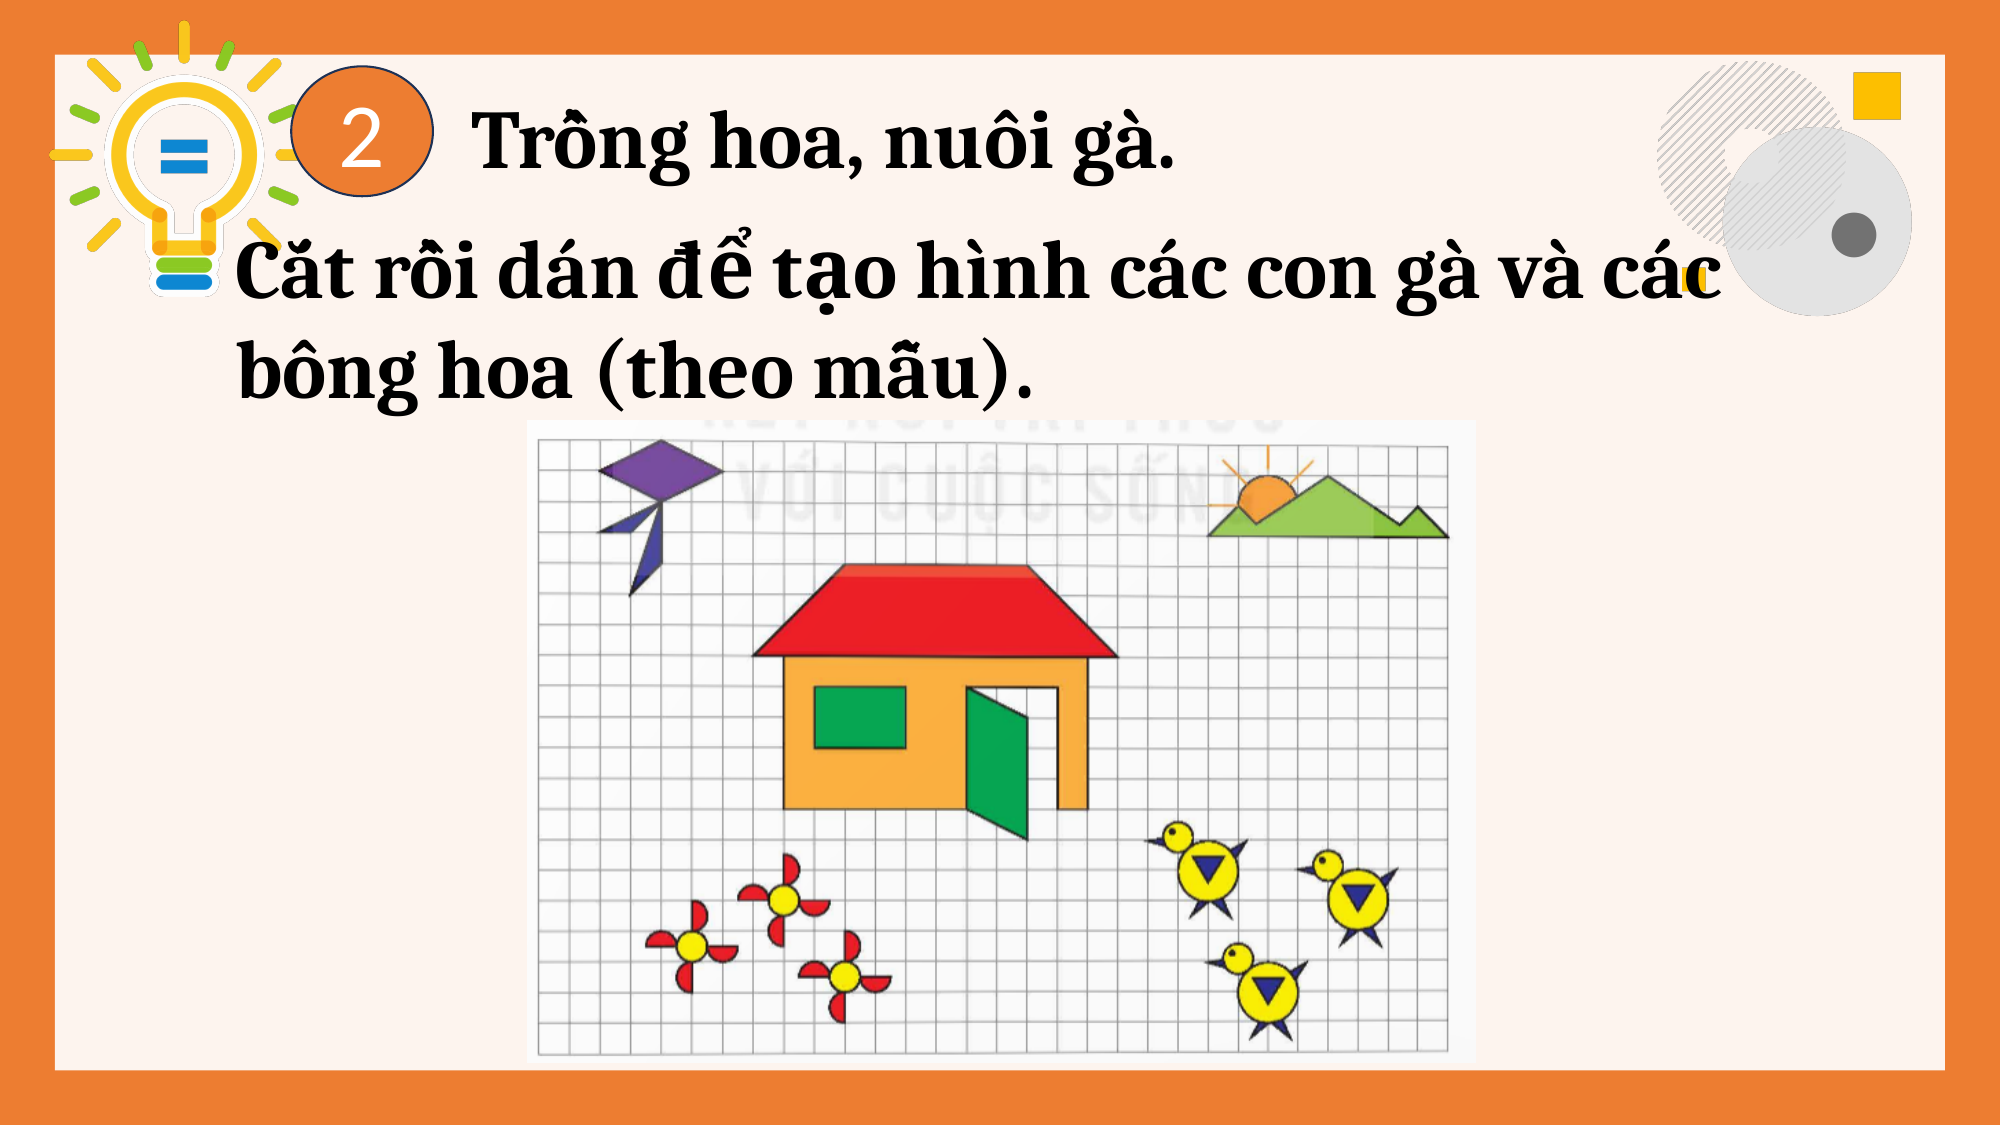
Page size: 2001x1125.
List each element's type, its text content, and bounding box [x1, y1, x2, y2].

text_box 2 [290, 65, 434, 198]
picture [1596, 0, 1974, 377]
text_box Trồng hoa, nuôi gà. [456, 78, 1225, 193]
text_box Cắt rồi dán để tạo hình các con gà và các bông hoa (theo mẫu). [220, 208, 1934, 423]
picture [49, 20, 319, 297]
picture [527, 420, 1476, 1063]
